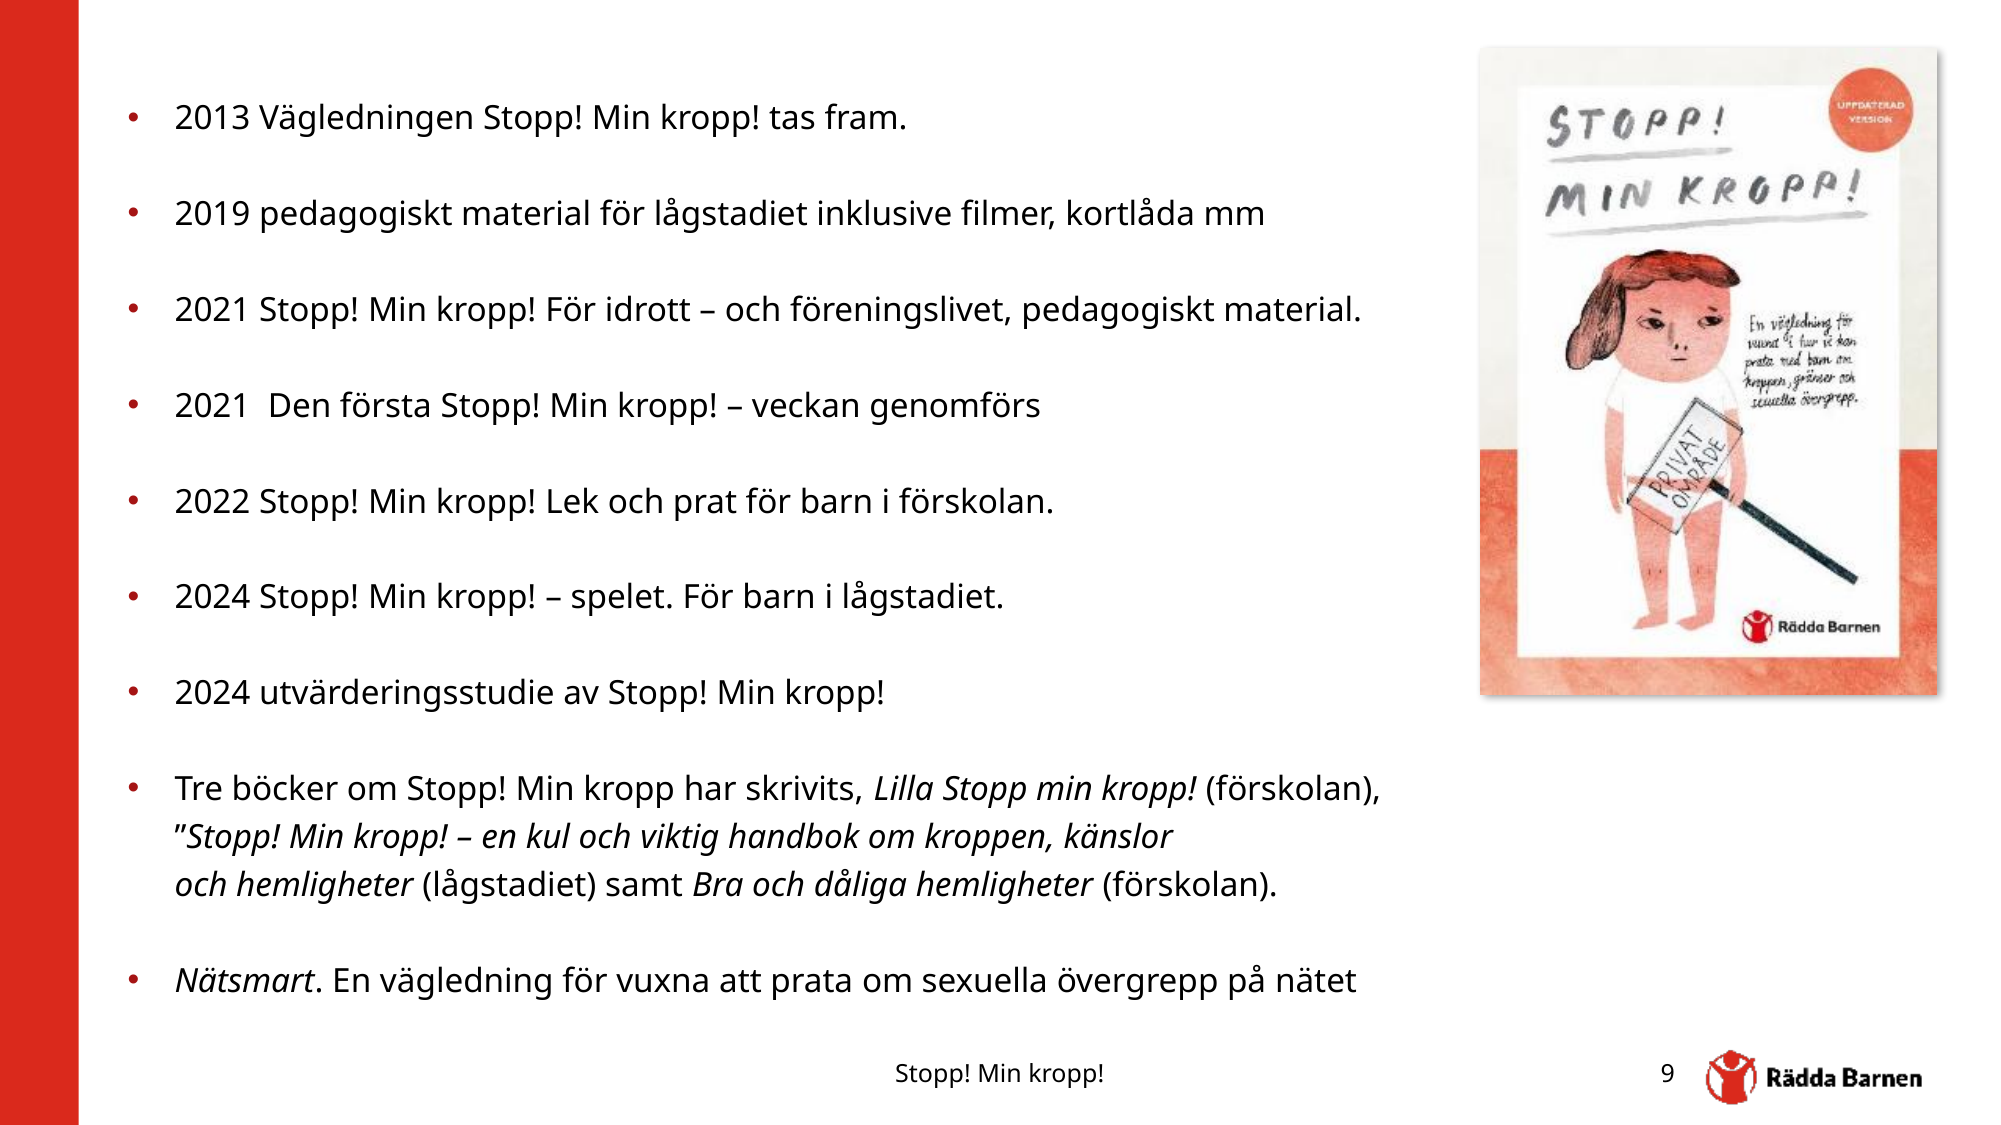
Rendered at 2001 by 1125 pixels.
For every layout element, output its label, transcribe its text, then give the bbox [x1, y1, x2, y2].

picture [1697, 1041, 1933, 1114]
footer Stopp! Min kropp! [415, 1059, 1585, 1090]
list 2013 Vägledningen Stopp! Min kropp! tas fram. 2019 pedagogiskt material för lågstadiet inklusive filmer, kortlåda mm 2021 Stopp! Min kropp! För idrott – och föreningslivet, pedagogiskt material. 2021 Den första Stopp! Min kropp! – veckan genomförs 2022 Stopp! Min kropp! Lek och prat för barn i förskolan. 2024 Stopp! Min kropp! – spelet. För barn i lågstadiet. 2024 utvärderingsstudie av Stopp! Min kropp! Tre böcker om Stopp! Min kropp har skrivits, Lilla Stopp min kropp! (förskolan), ”Stopp! Min kropp! – en kul och viktig handbok om kroppen, känslor och hemligheter (lågstadiet) samt Bra och dåliga hemligheter (förskolan). Nätsmart. En vägledning för vuxna att prata om sexuella övergrepp på nätet [127, 88, 1690, 944]
slide_number 9 [1585, 1059, 1690, 1090]
picture [1480, 48, 1937, 695]
